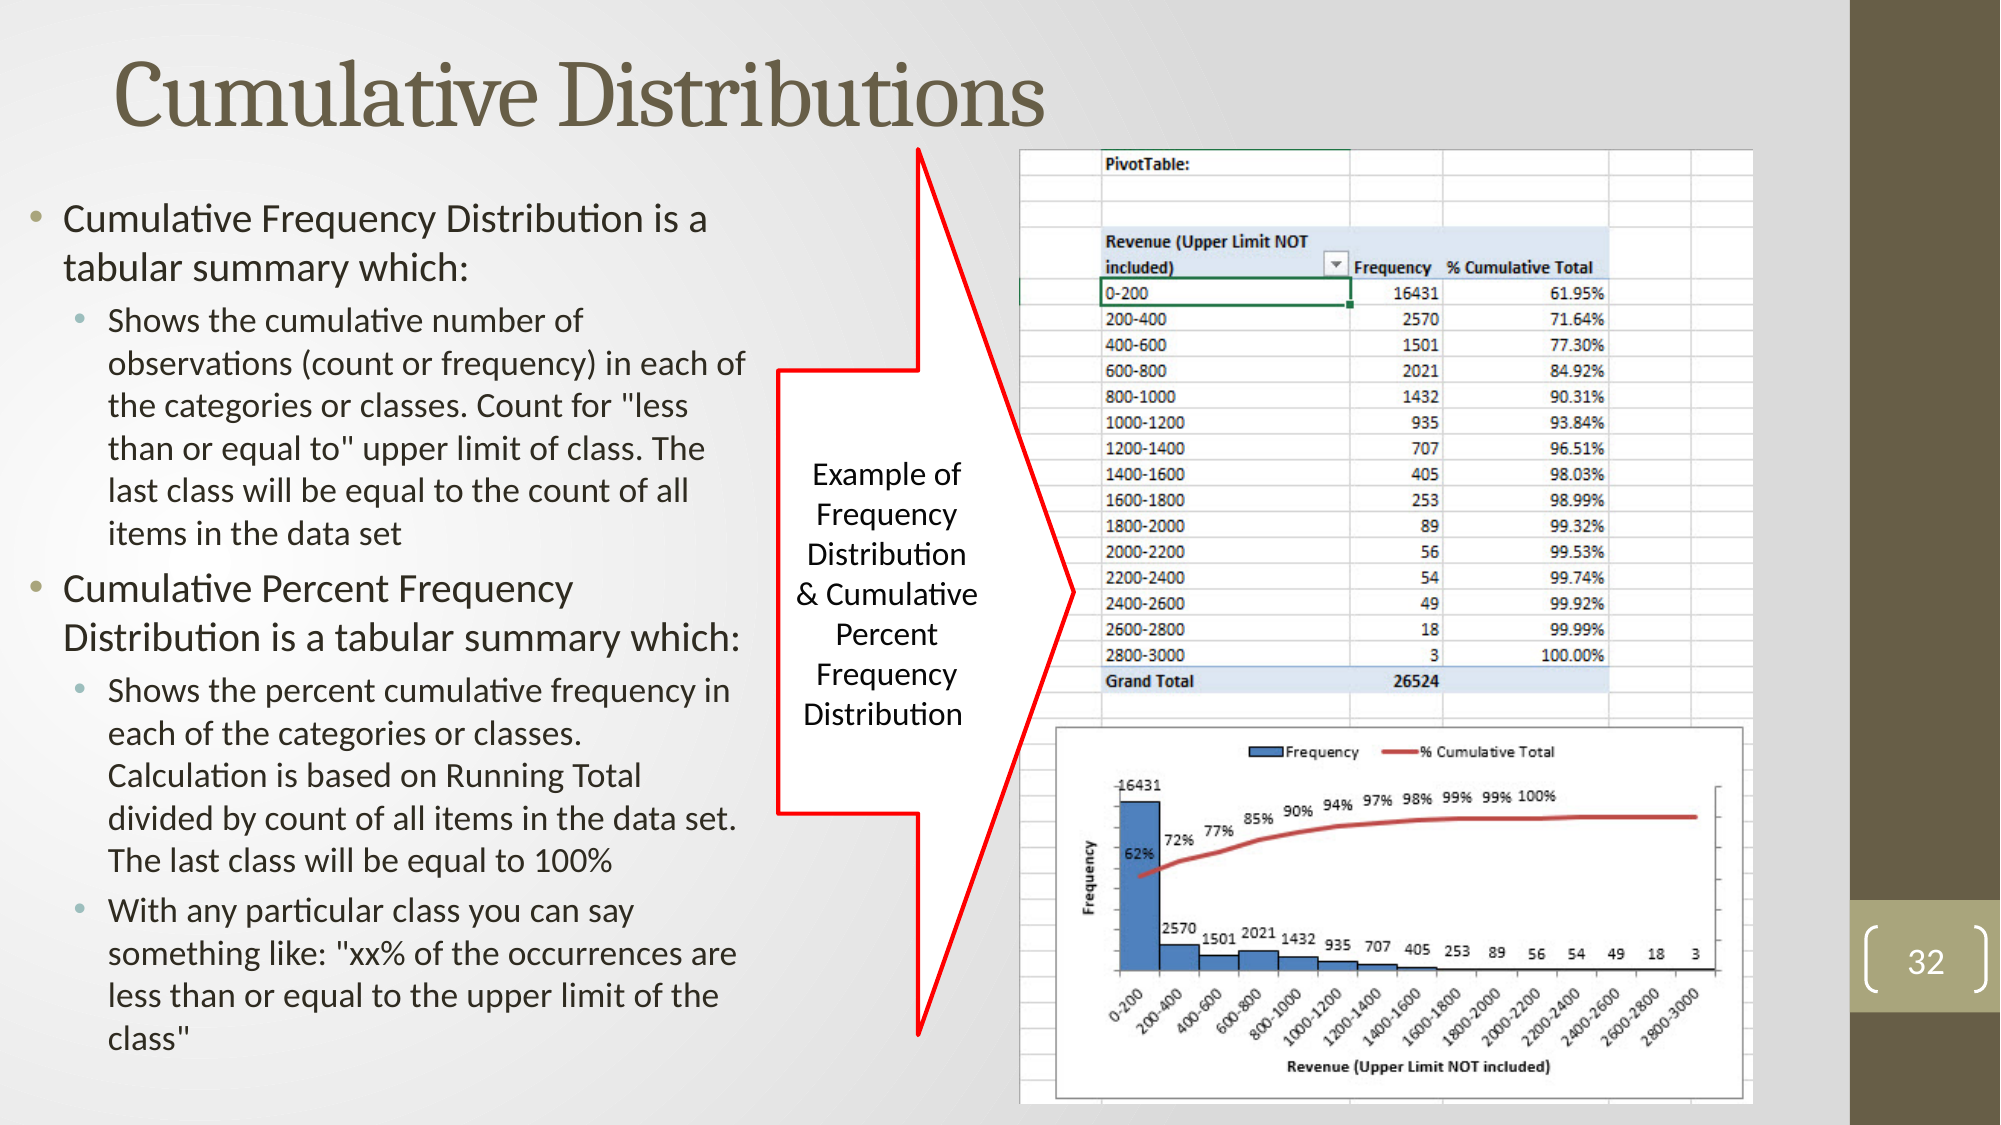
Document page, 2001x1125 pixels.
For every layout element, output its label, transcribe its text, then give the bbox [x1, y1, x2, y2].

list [1018, 148, 1753, 1105]
title Cumulative Distributions [99, 26, 1767, 150]
list Cumulative Frequency Distribution is a tabular summary which: Shows the cumulative number of observations (count or frequency) in each of the categories or classes. Count for "less than or equal to" upper limit of class. The last class will be equal to the count of all items in the data set Cumulative Percent Frequency Distribution is a tabular summary which: Shows the percent cumulative frequency in each of the categories or classes. Calculation is based on Running Total divided by count of all items in the data set. The last class will be equal to 100% With any particular class you can say something like: "xx% of the occurrences are less than or equal to the upper limit of the class" [0, 183, 762, 1125]
slide_number 32 [1864, 925, 1988, 994]
text_box Example of Frequency Distribution & Cumulative Percent Frequency Distribution [776, 147, 1016, 1038]
